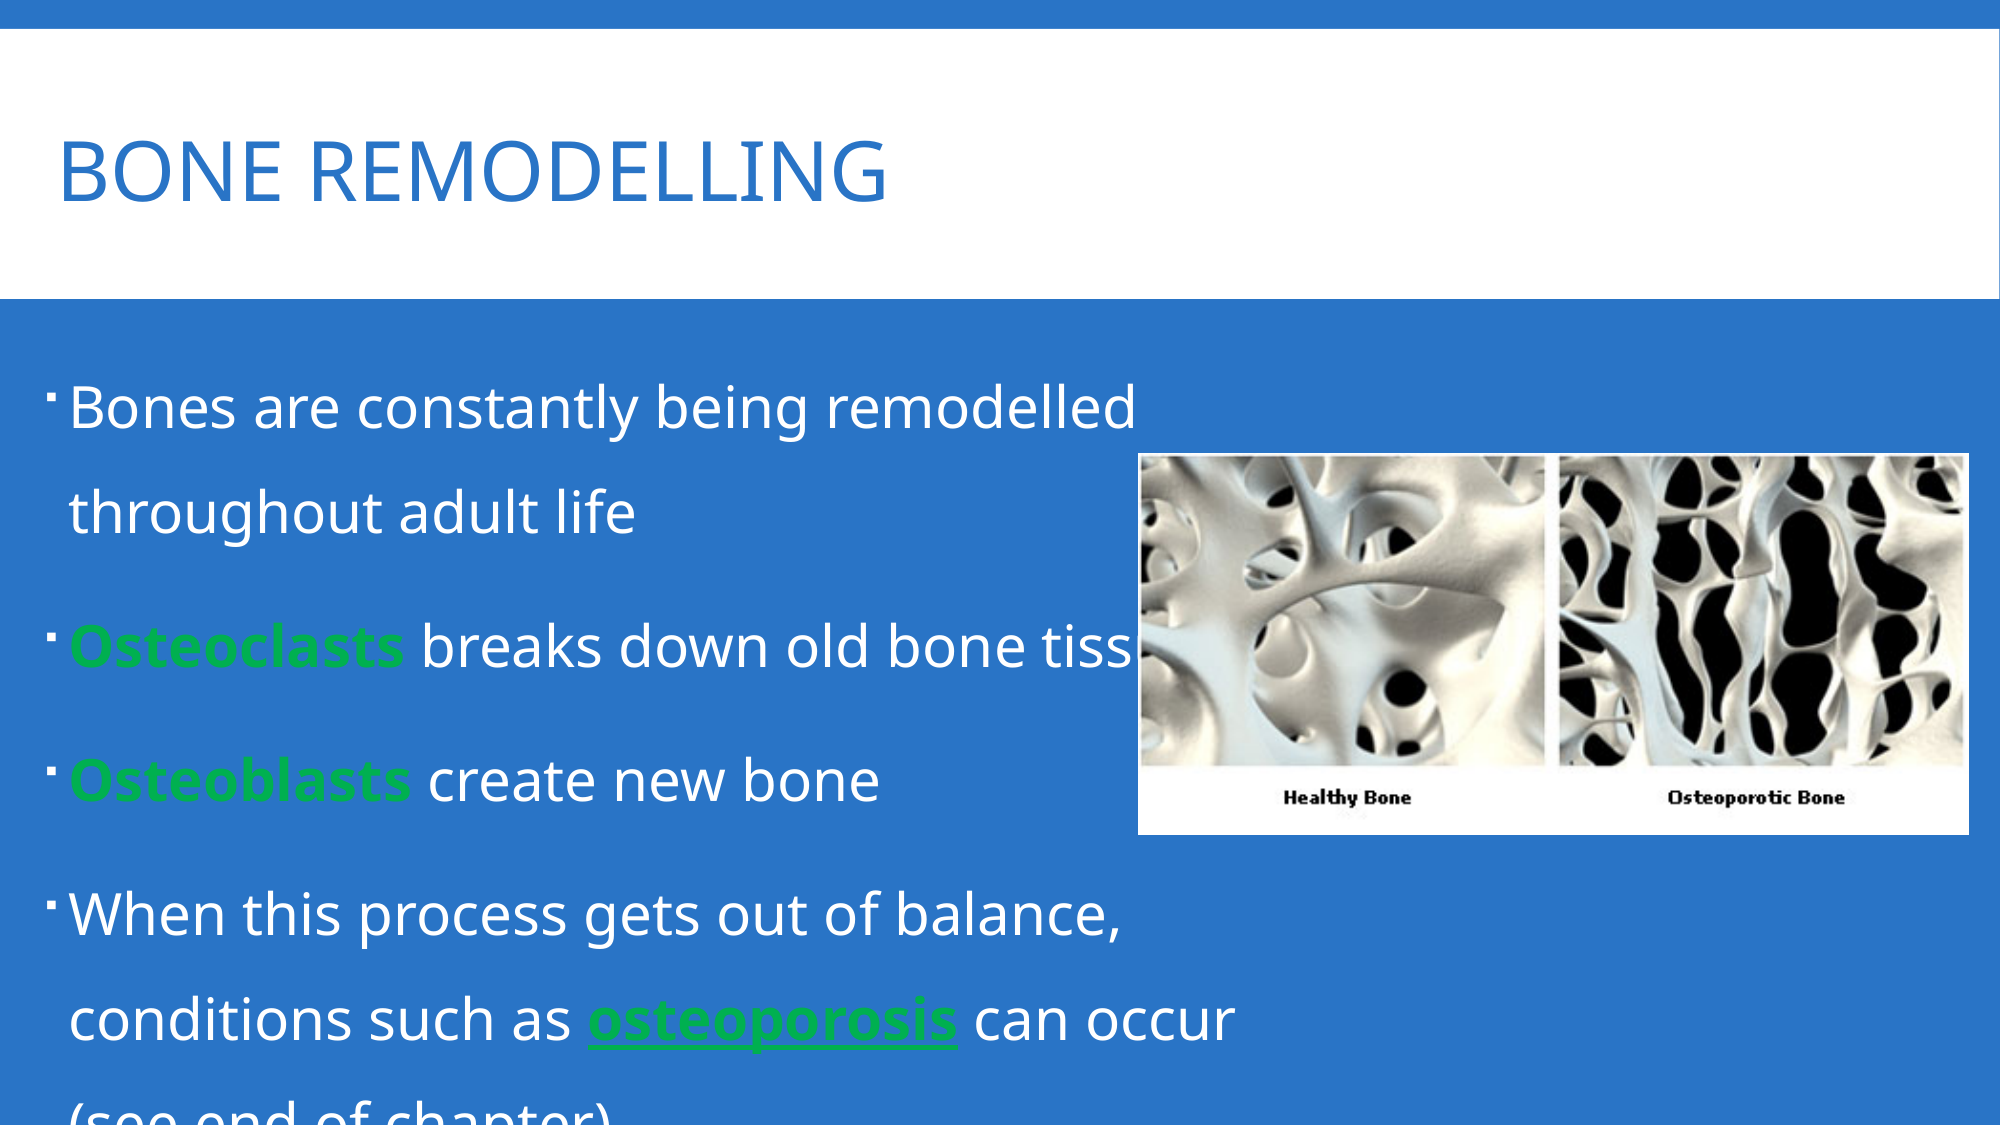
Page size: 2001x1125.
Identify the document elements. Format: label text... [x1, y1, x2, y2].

list Bones are constantly being remodelled throughout adult life Osteoclasts breaks down old bone tissue Osteoblasts create new bone When this process gets out of balance, conditions such as osteoporosis can occur (see end of chapter) [23, 327, 1359, 1026]
picture [1138, 453, 1969, 836]
title Bone remodelling [41, 52, 1647, 301]
